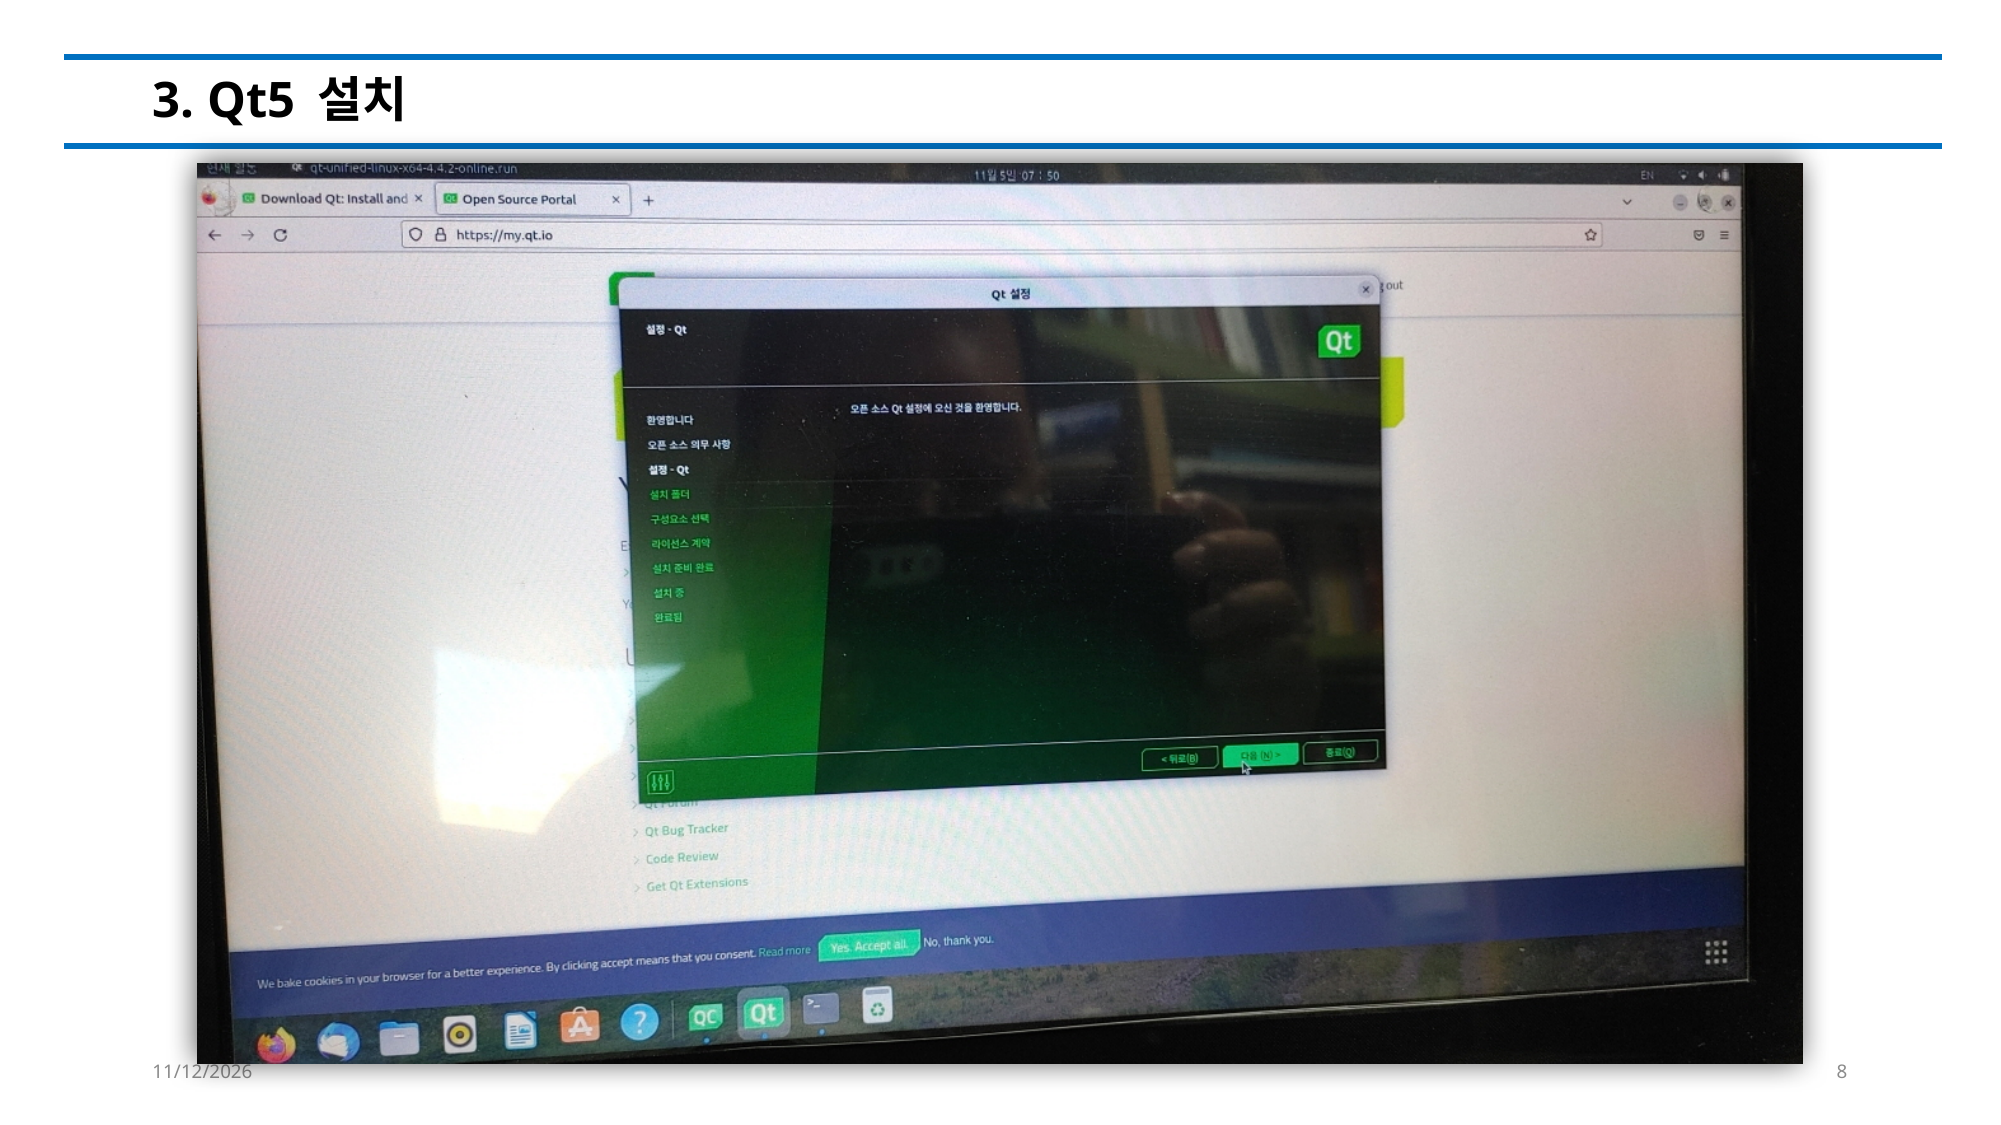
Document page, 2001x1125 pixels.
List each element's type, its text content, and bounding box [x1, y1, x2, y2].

slide_number 8 [1412, 1042, 1863, 1103]
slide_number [137, 1042, 588, 1103]
title 3. Qt5 설치 [137, 68, 1863, 137]
picture [197, 163, 1803, 1064]
